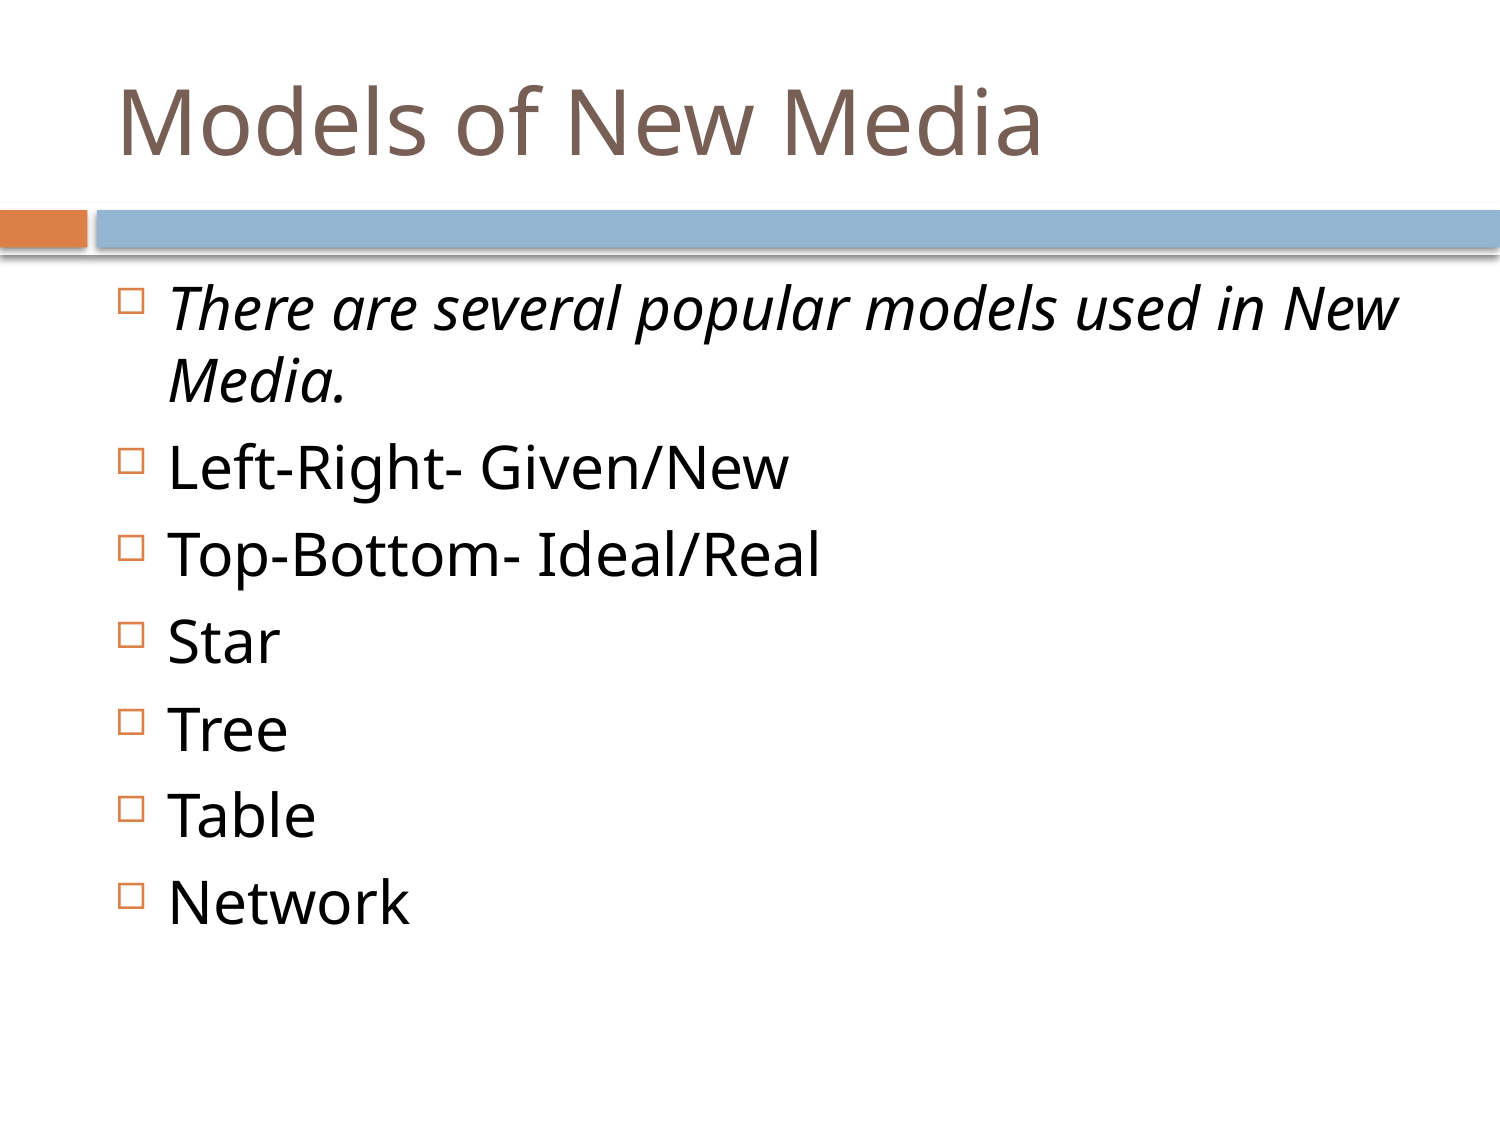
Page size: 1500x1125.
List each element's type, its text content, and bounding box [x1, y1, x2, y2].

title Models of New Media [100, 37, 1438, 200]
list There are several popular models used in New Media. Left-Right- Given/New Top-Bottom- Ideal/Real Star Tree Table Network [100, 262, 1438, 1000]
